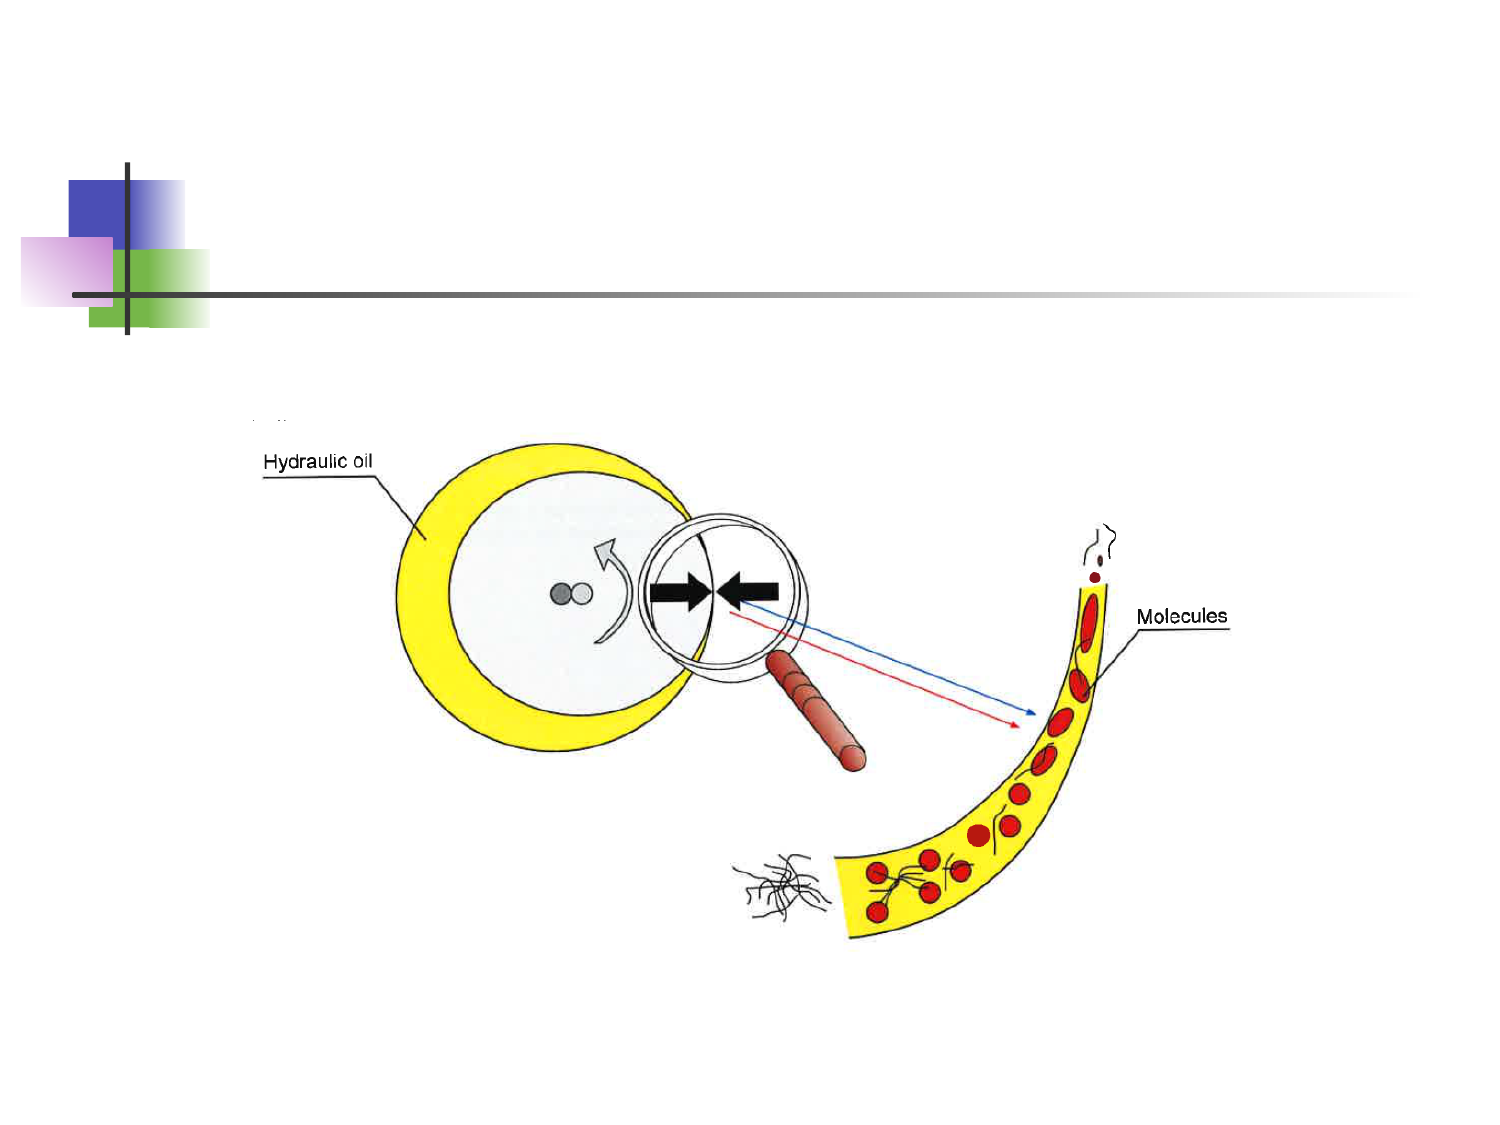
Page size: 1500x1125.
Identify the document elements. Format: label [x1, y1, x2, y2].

text_box [229, 420, 1240, 954]
